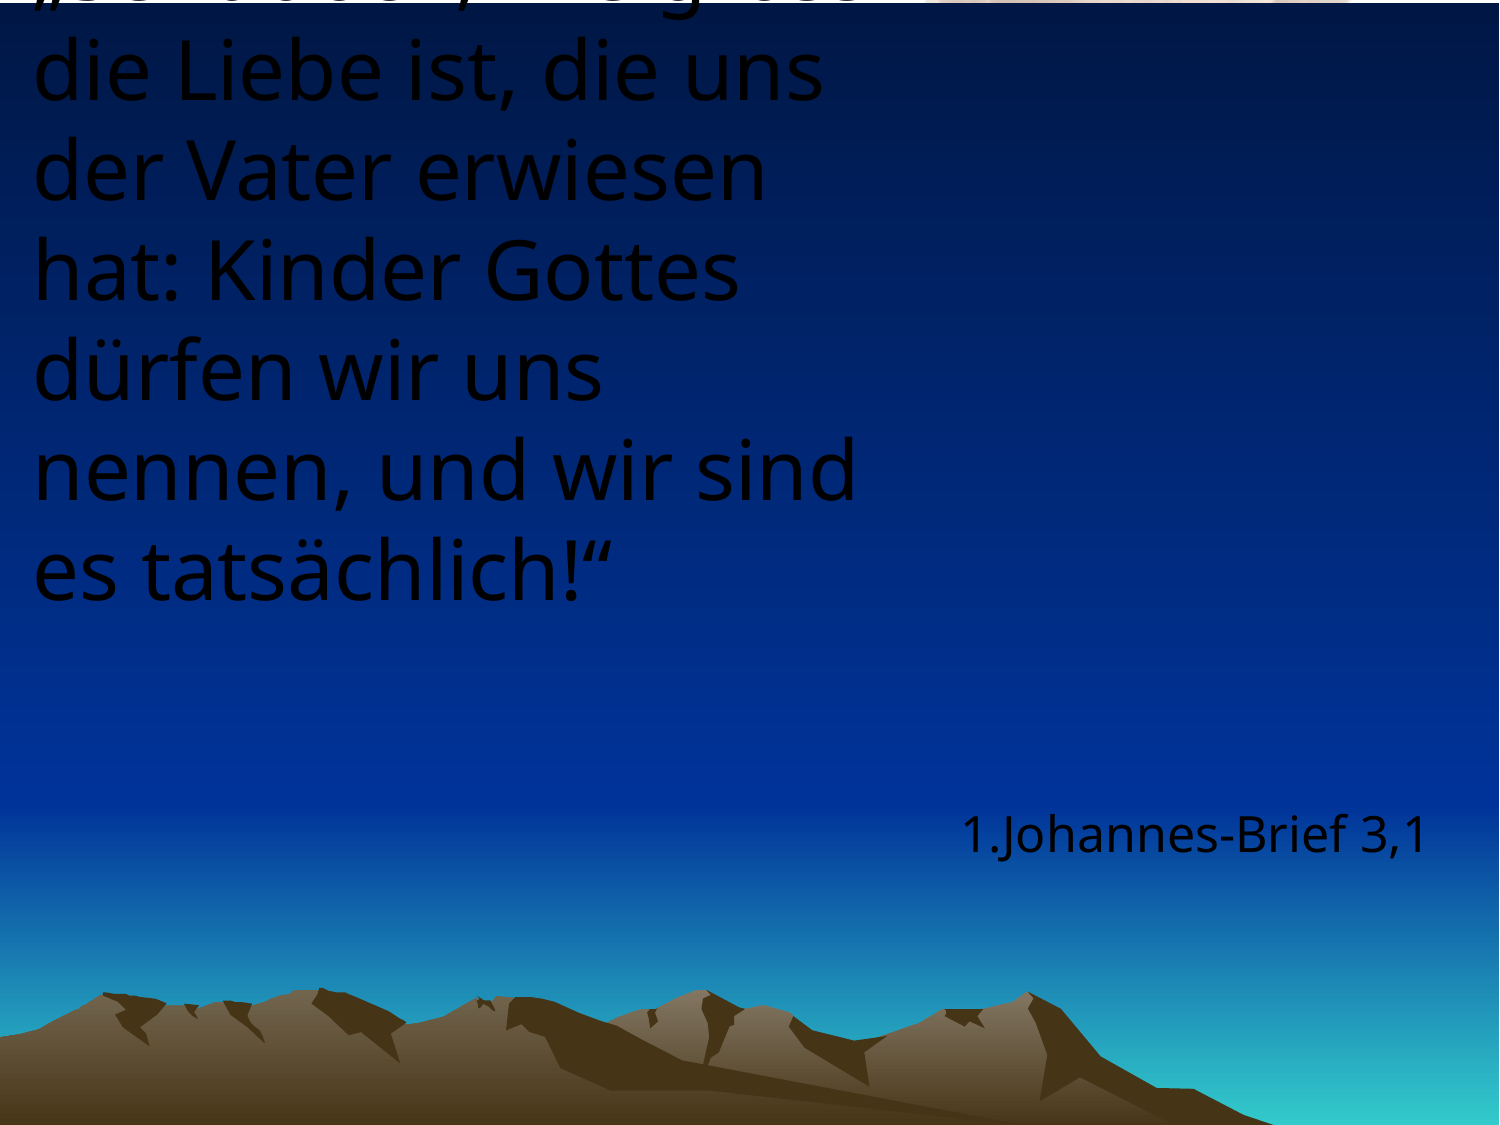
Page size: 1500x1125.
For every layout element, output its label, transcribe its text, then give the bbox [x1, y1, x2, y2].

title „Seht doch, wie gross die Liebe ist, die uns der Vater erwiesen hat: Kinder Gottes dürfen wir uns nennen, und wir sind es tatsächlich!“ [17, 0, 904, 625]
text_box 1.Johannes-Brief 3,1 [395, 794, 1446, 870]
picture [904, 0, 1500, 1125]
